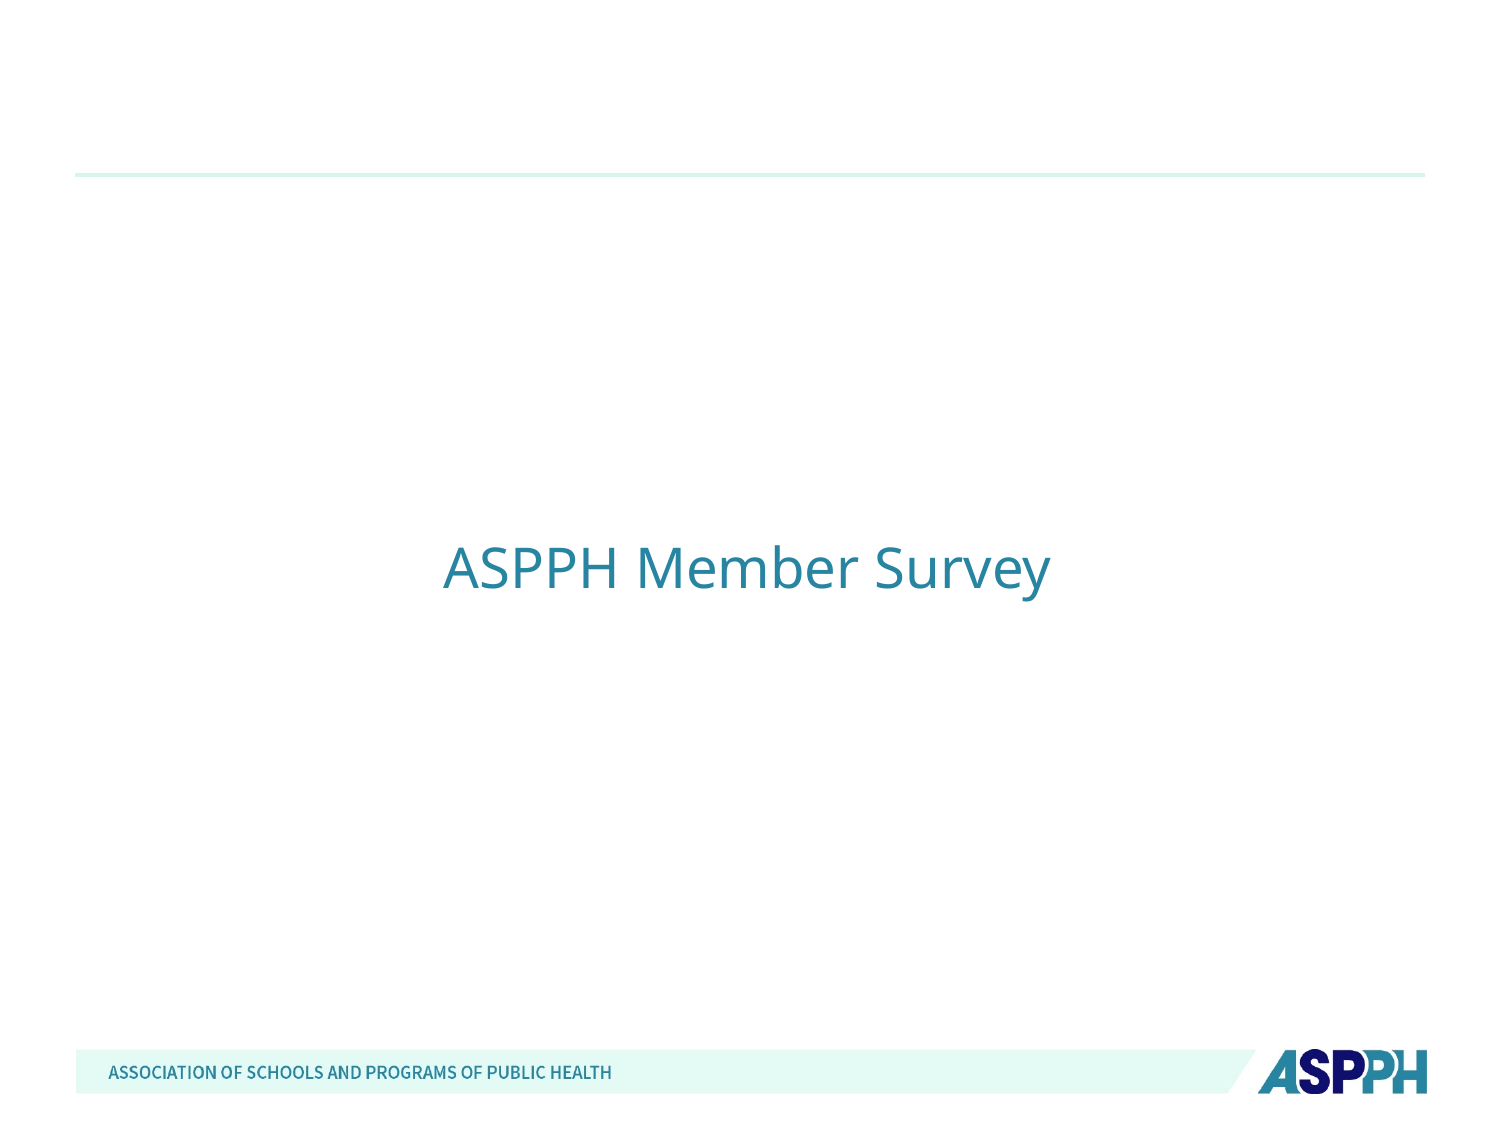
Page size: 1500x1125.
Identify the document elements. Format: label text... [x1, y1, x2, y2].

title ASPPH Member Survey [241, 495, 1254, 637]
picture [76, 1049, 1427, 1094]
